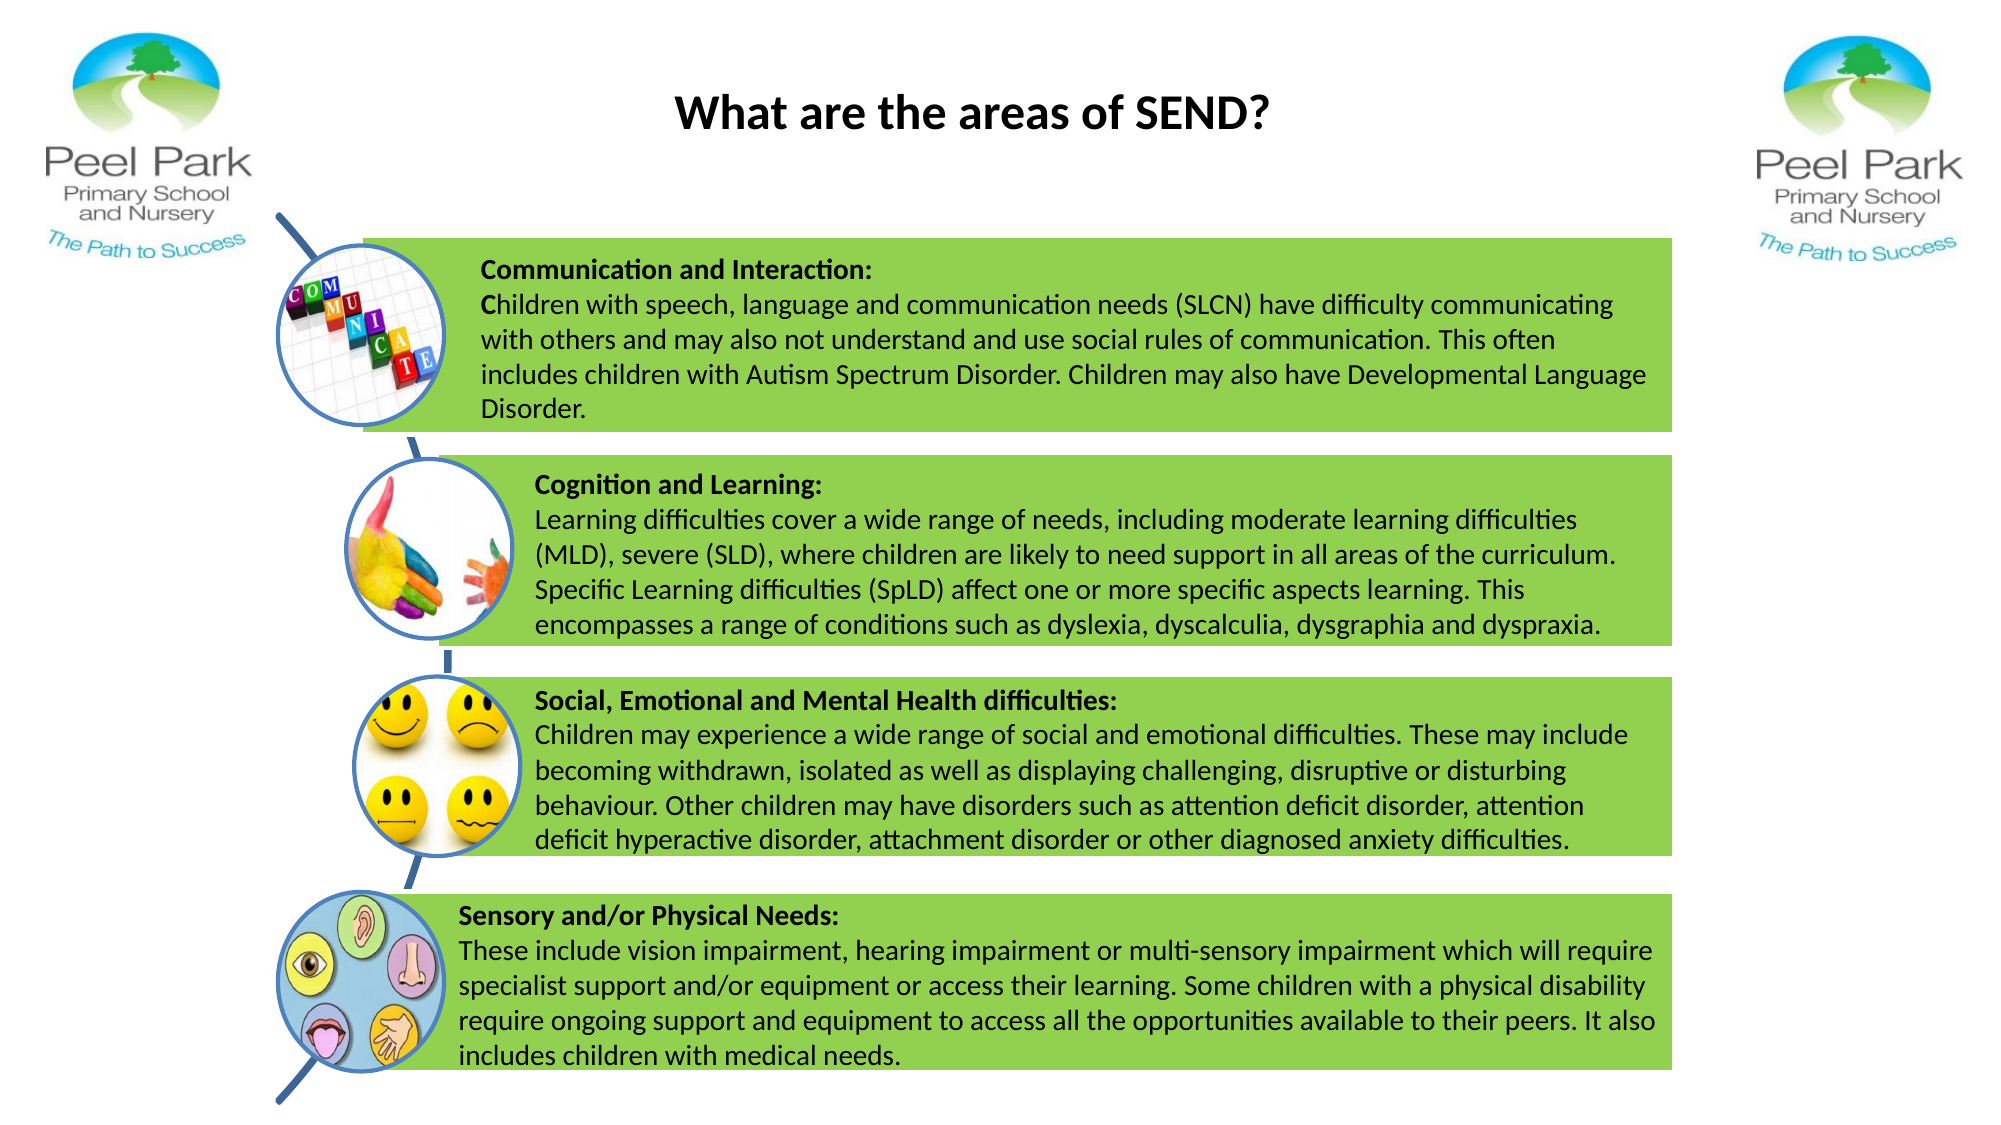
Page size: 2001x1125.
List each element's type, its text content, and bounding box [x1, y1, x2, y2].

picture [45, 31, 252, 258]
text_box [276, 1072, 307, 1104]
text_box [407, 435, 420, 458]
text_box [445, 649, 451, 674]
picture [1757, 34, 1963, 261]
text_box [360, 236, 1675, 435]
text_box [404, 857, 421, 891]
text_box [1649, 674, 1675, 859]
picture [277, 244, 445, 426]
text_box Communication and Interaction: Children with speech, language and communication needs (SLCN) have difficulty communicating with others and may also not understand and use social rules of communication. This often includes children with Autism Spectrum Disorder. Children may also have Developmental Language Disorder. [466, 242, 1671, 433]
picture [353, 675, 521, 857]
text_box [276, 213, 306, 244]
text_box Cognition and Learning: Learning difficulties cover a wide range of needs, including moderate learning difficulties (MLD), severe (SLD), where children are likely to need support in all areas of the curriculum. Specific Learning difficulties (SpLD) affect one or more specific aspects learning. This encompasses a range of conditions such as dyslexia, dyscalculia, dysgraphia and dyspraxia. [520, 458, 1649, 648]
text_box Social, Emotional and Mental Health difficulties: Children may experience a wide range of social and emotional difficulties. These may include becoming withdrawn, isolated as well as displaying challenging, disruptive or disturbing behaviour. Other children may have disorders such as attention deficit disorder, attention deficit hyperactive disorder, attachment disorder or other diagnosed anxiety difficulties. [520, 673, 1649, 864]
text_box [437, 453, 1675, 649]
text_box Sensory and/or Physical Needs: These include vision impairment, hearing impairment or multi-sensory impairment which will require specialist support and/or equipment or access their learning. Some children with a physical disability require ongoing support and equipment to access all the opportunities available to their peers. It also includes children with medical needs. [443, 889, 1693, 1079]
picture [277, 891, 445, 1072]
picture [345, 458, 513, 639]
text_box What are the areas of SEND? [469, 65, 1321, 147]
